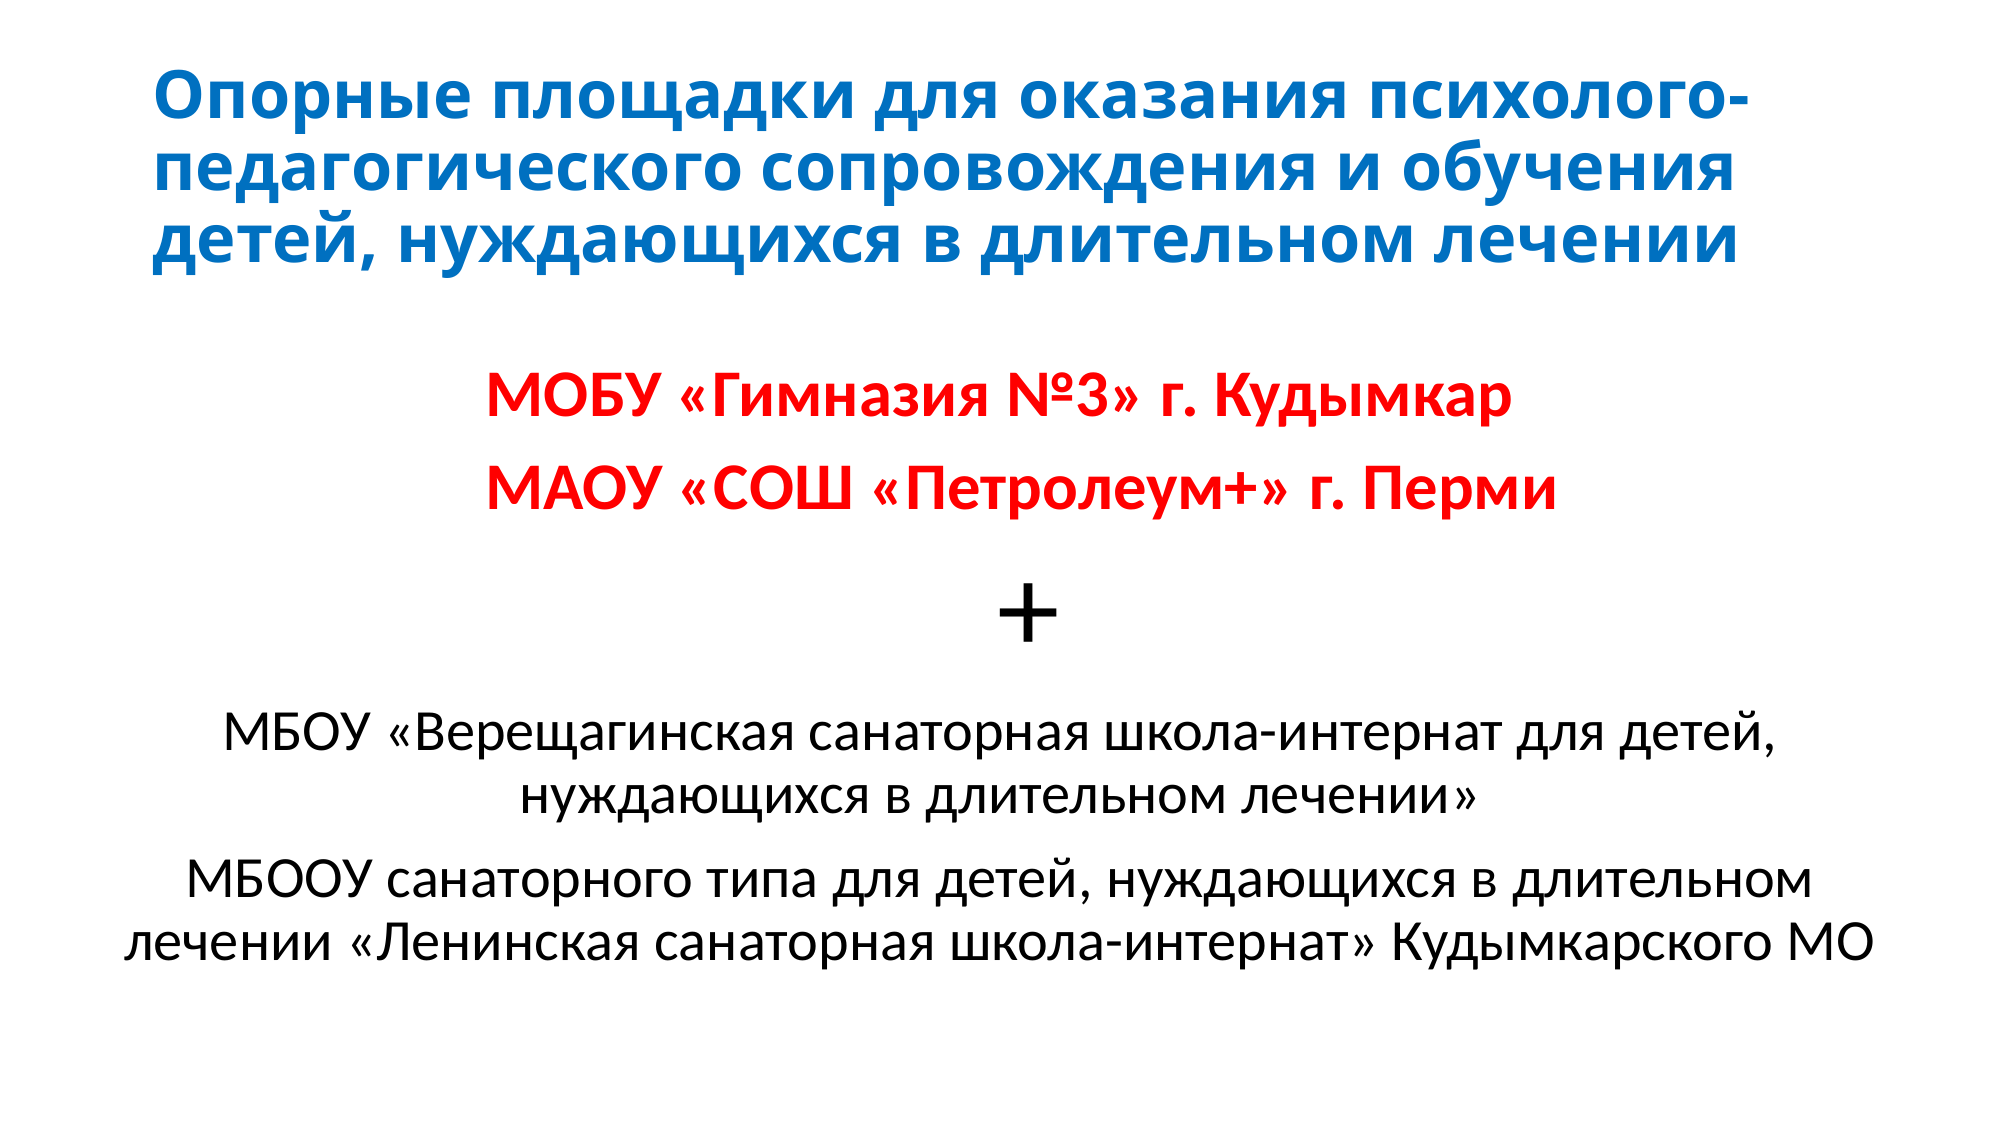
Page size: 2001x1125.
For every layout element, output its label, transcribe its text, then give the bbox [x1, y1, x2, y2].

title Опорные площадки для оказания психолого-педагогического сопровождения и обучения детей, нуждающихся в длительном лечении [137, 59, 1863, 278]
list МОБУ «Гимназия №3» г. Кудымкар МАОУ «СОШ «Петролеум+» г. Перми + МБОУ «Верещагинская санаторная школа-интернат для детей, нуждающихся в длительном лечении» МБООУ санаторного типа для детей, нуждающихся в длительном лечении «Ленинская санаторная школа-интернат» Кудымкарского МО [94, 351, 1906, 1050]
